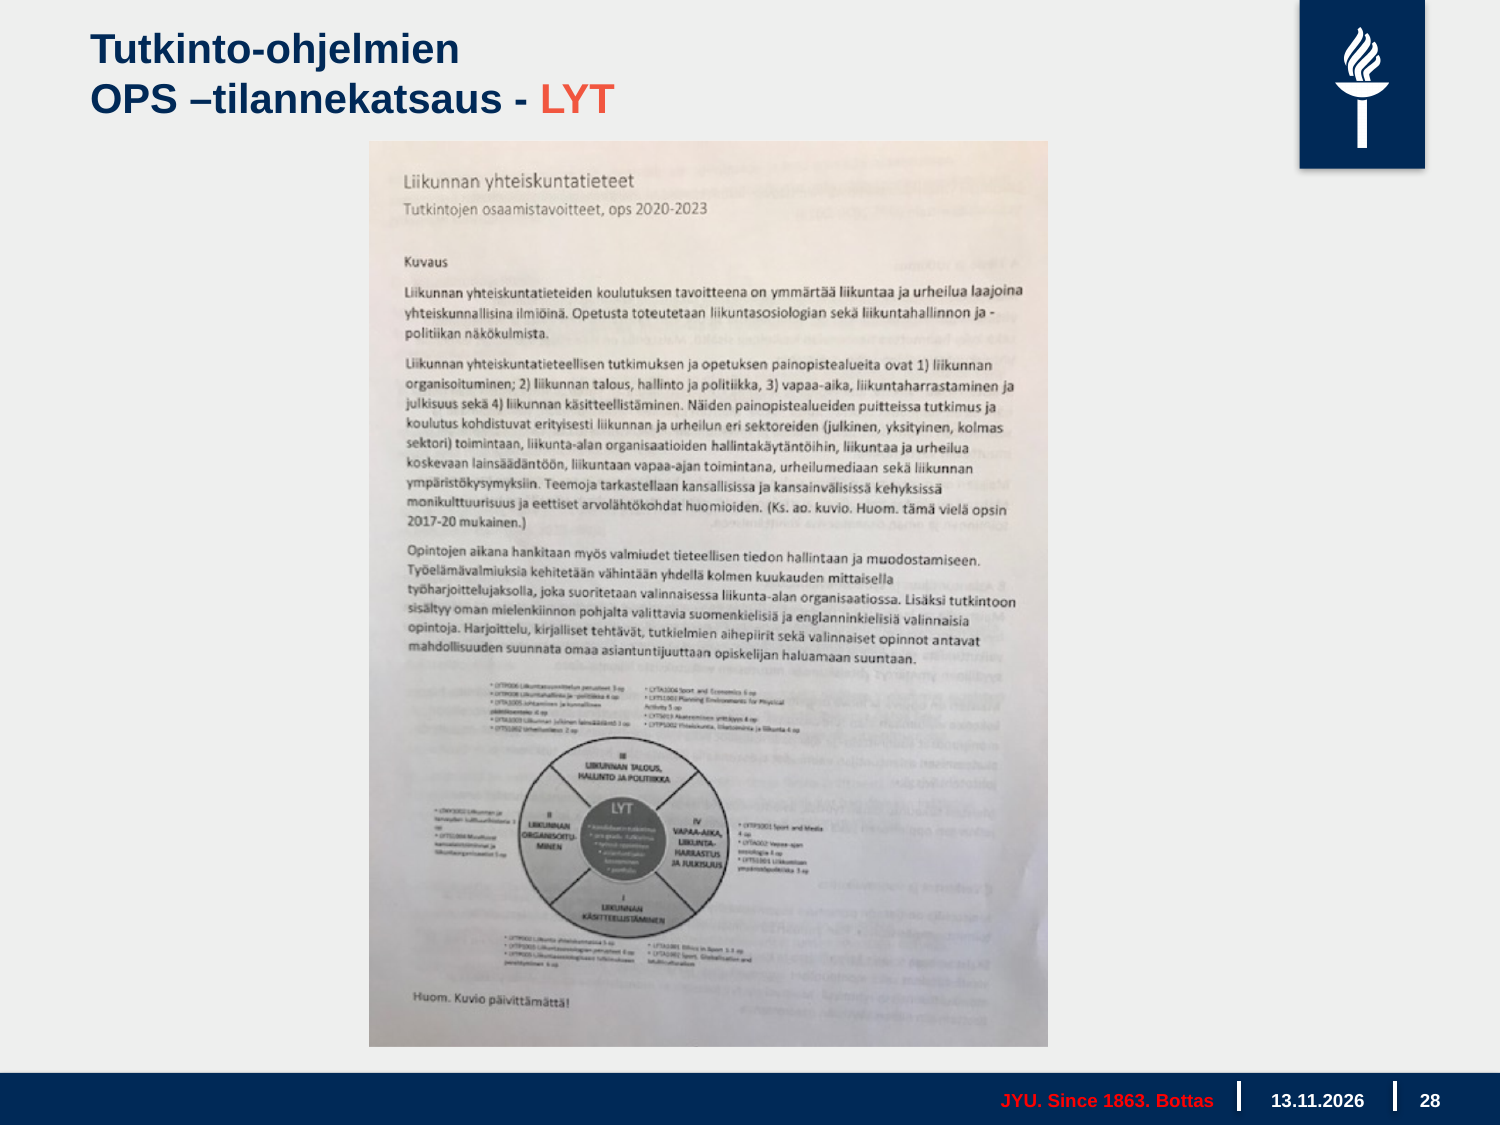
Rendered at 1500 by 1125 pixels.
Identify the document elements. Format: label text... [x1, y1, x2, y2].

title Tutkinto-ohjelmien OPS –tilannekatsaus - LYT [75, 11, 1284, 132]
slide_number 28 [1405, 1081, 1480, 1112]
footer JYU. Since 1863. Bottas [876, 1081, 1229, 1112]
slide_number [1249, 1081, 1386, 1112]
picture [254, 142, 1162, 1046]
picture [1335, 27, 1389, 148]
